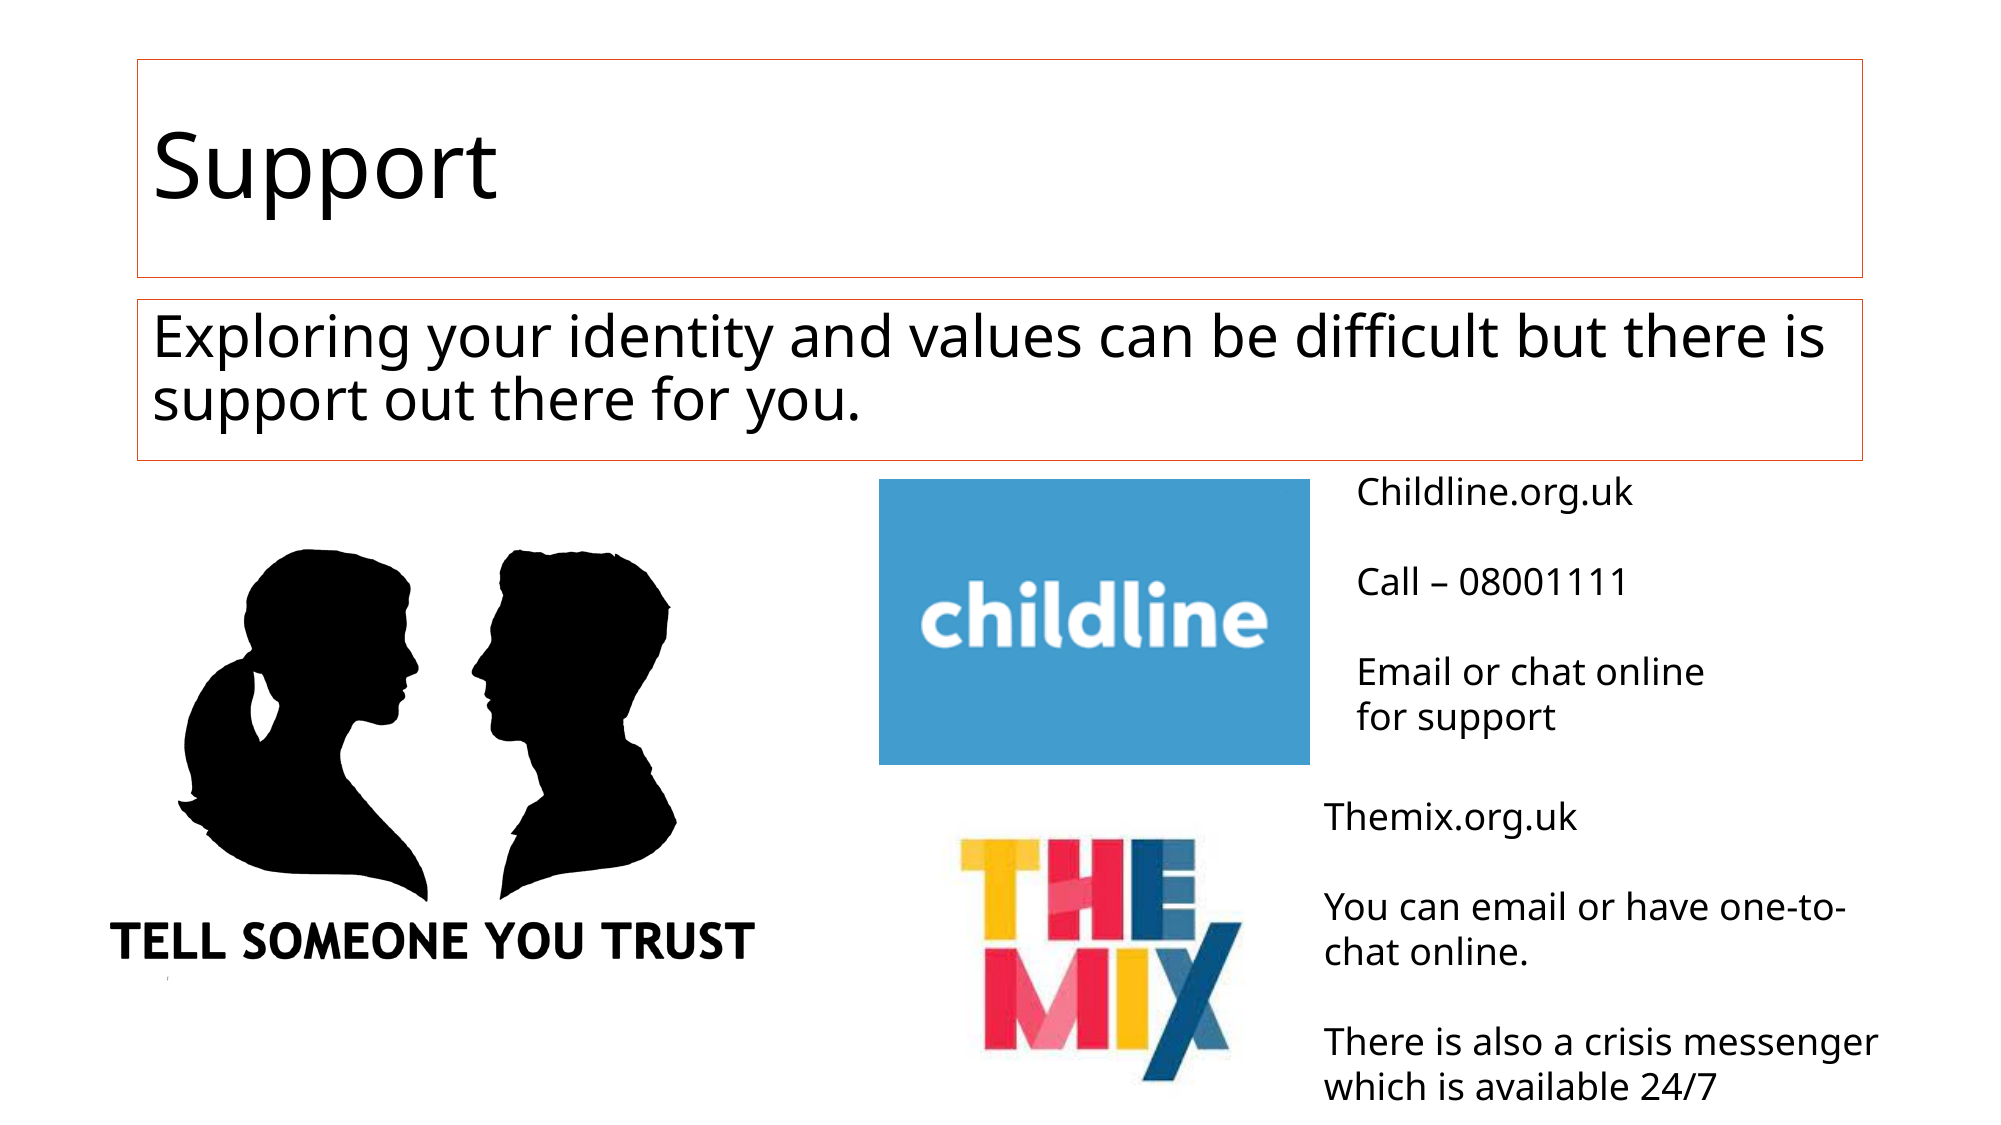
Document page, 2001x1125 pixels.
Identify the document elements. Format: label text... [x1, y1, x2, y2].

picture [110, 549, 755, 981]
list Exploring your identity and values can be difficult but there is support out there for you. [137, 299, 1863, 461]
picture [879, 479, 1310, 765]
title Support [137, 59, 1863, 278]
picture [918, 785, 1271, 1125]
text_box Childline.org.uk Call – 08001111 Email or chat online for support [1341, 460, 1760, 746]
text_box Themix.org.uk You can email or have one-to-chat online. There is also a crisis messenger which is available 24/7 [1309, 785, 1928, 1115]
